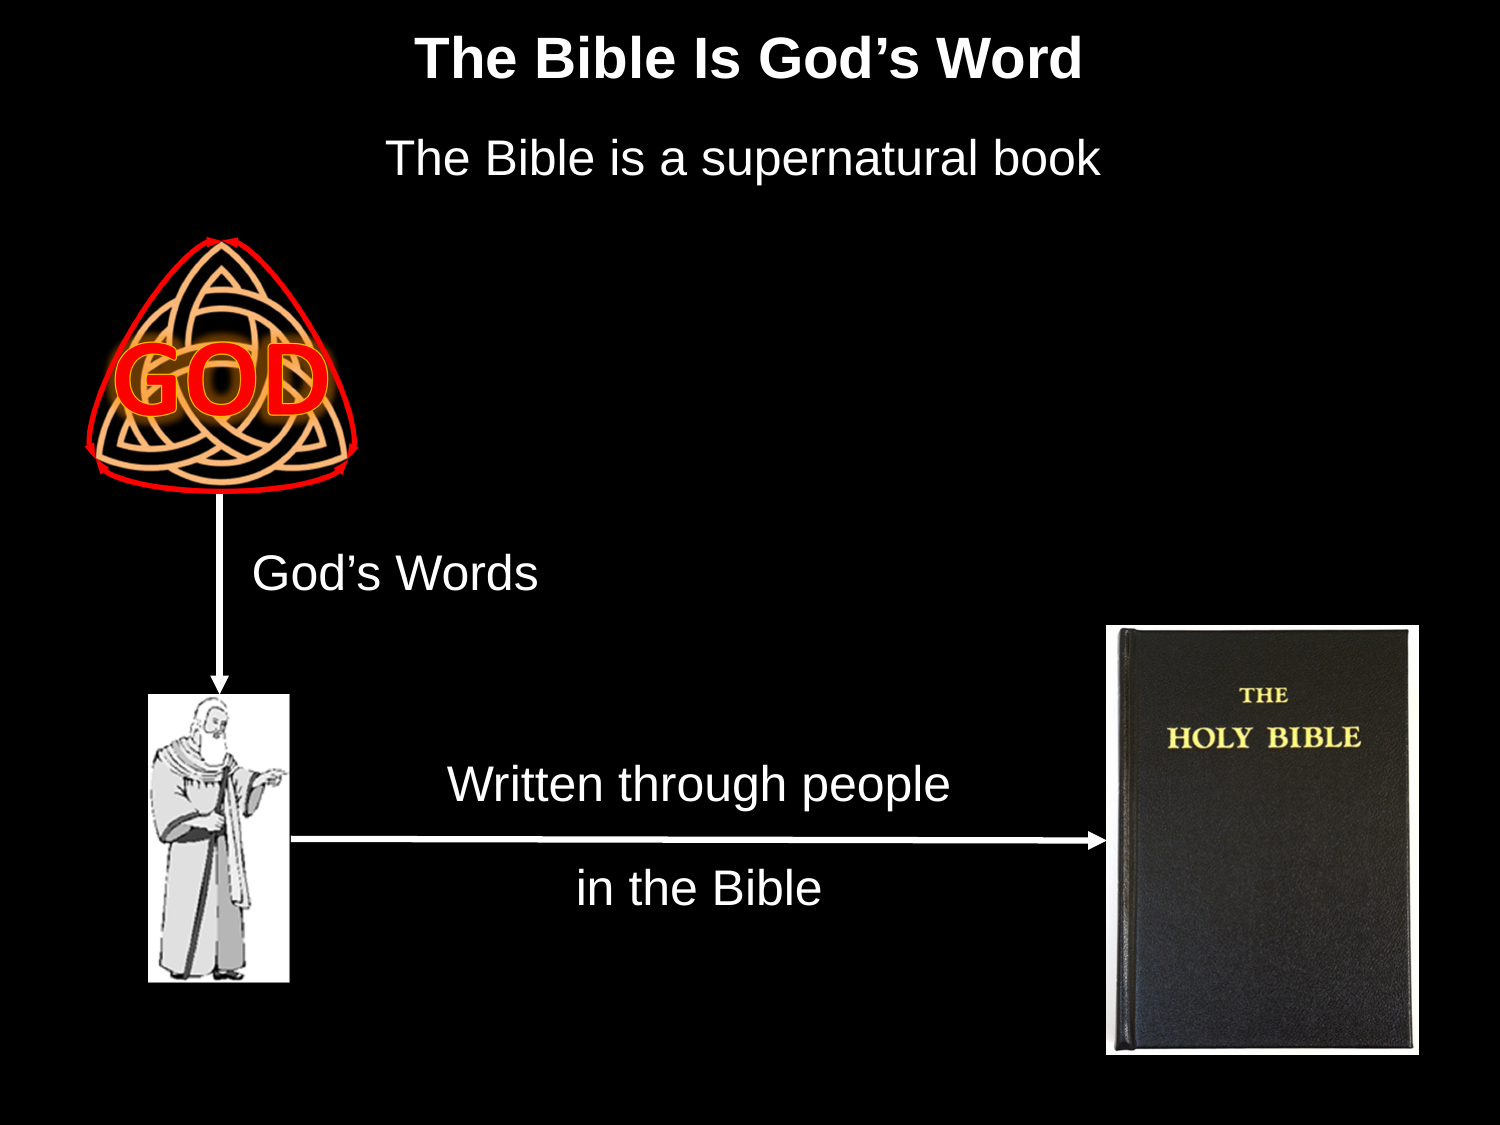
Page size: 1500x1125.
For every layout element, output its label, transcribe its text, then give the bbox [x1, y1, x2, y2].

text_box The Bible Is God’s Word [297, 12, 1203, 98]
text_box The Bible is a supernatural book [236, 101, 1264, 210]
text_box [76, 225, 757, 685]
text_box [148, 626, 1419, 1056]
